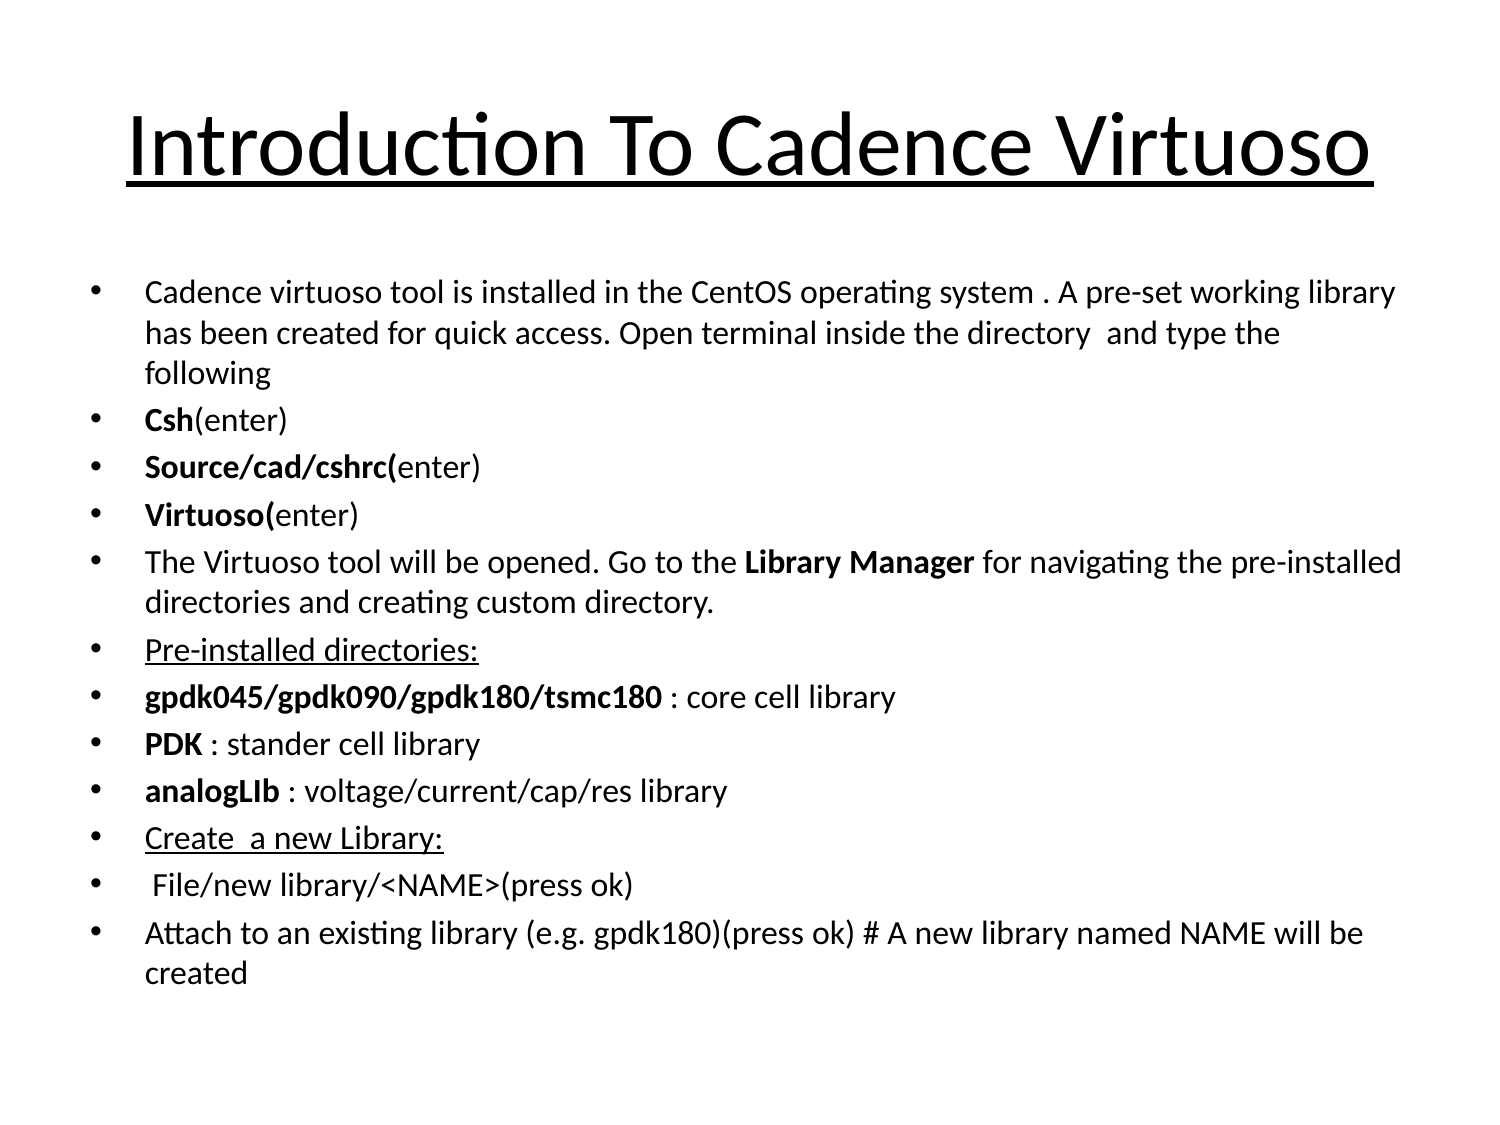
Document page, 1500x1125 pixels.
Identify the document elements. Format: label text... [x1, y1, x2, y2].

title Introduction To Cadence Virtuoso [75, 45, 1425, 233]
list Cadence virtuoso tool is installed in the CentOS operating system . A pre-set working library has been created for quick access. Open terminal inside the directory and type the following Csh(enter) Source/cad/cshrc(enter) Virtuoso(enter) The Virtuoso tool will be opened. Go to the Library Manager for navigating the pre-installed directories and creating custom directory. Pre-installed directories: gpdk045/gpdk090/gpdk180/tsmc180 : core cell library PDK : stander cell library analogLIb : voltage/current/cap/res library Create a new Library: File/new library/<NAME>(press ok) Attach to an existing library (e.g. gpdk180)(press ok) # A new library named NAME will be created [75, 262, 1425, 1005]
